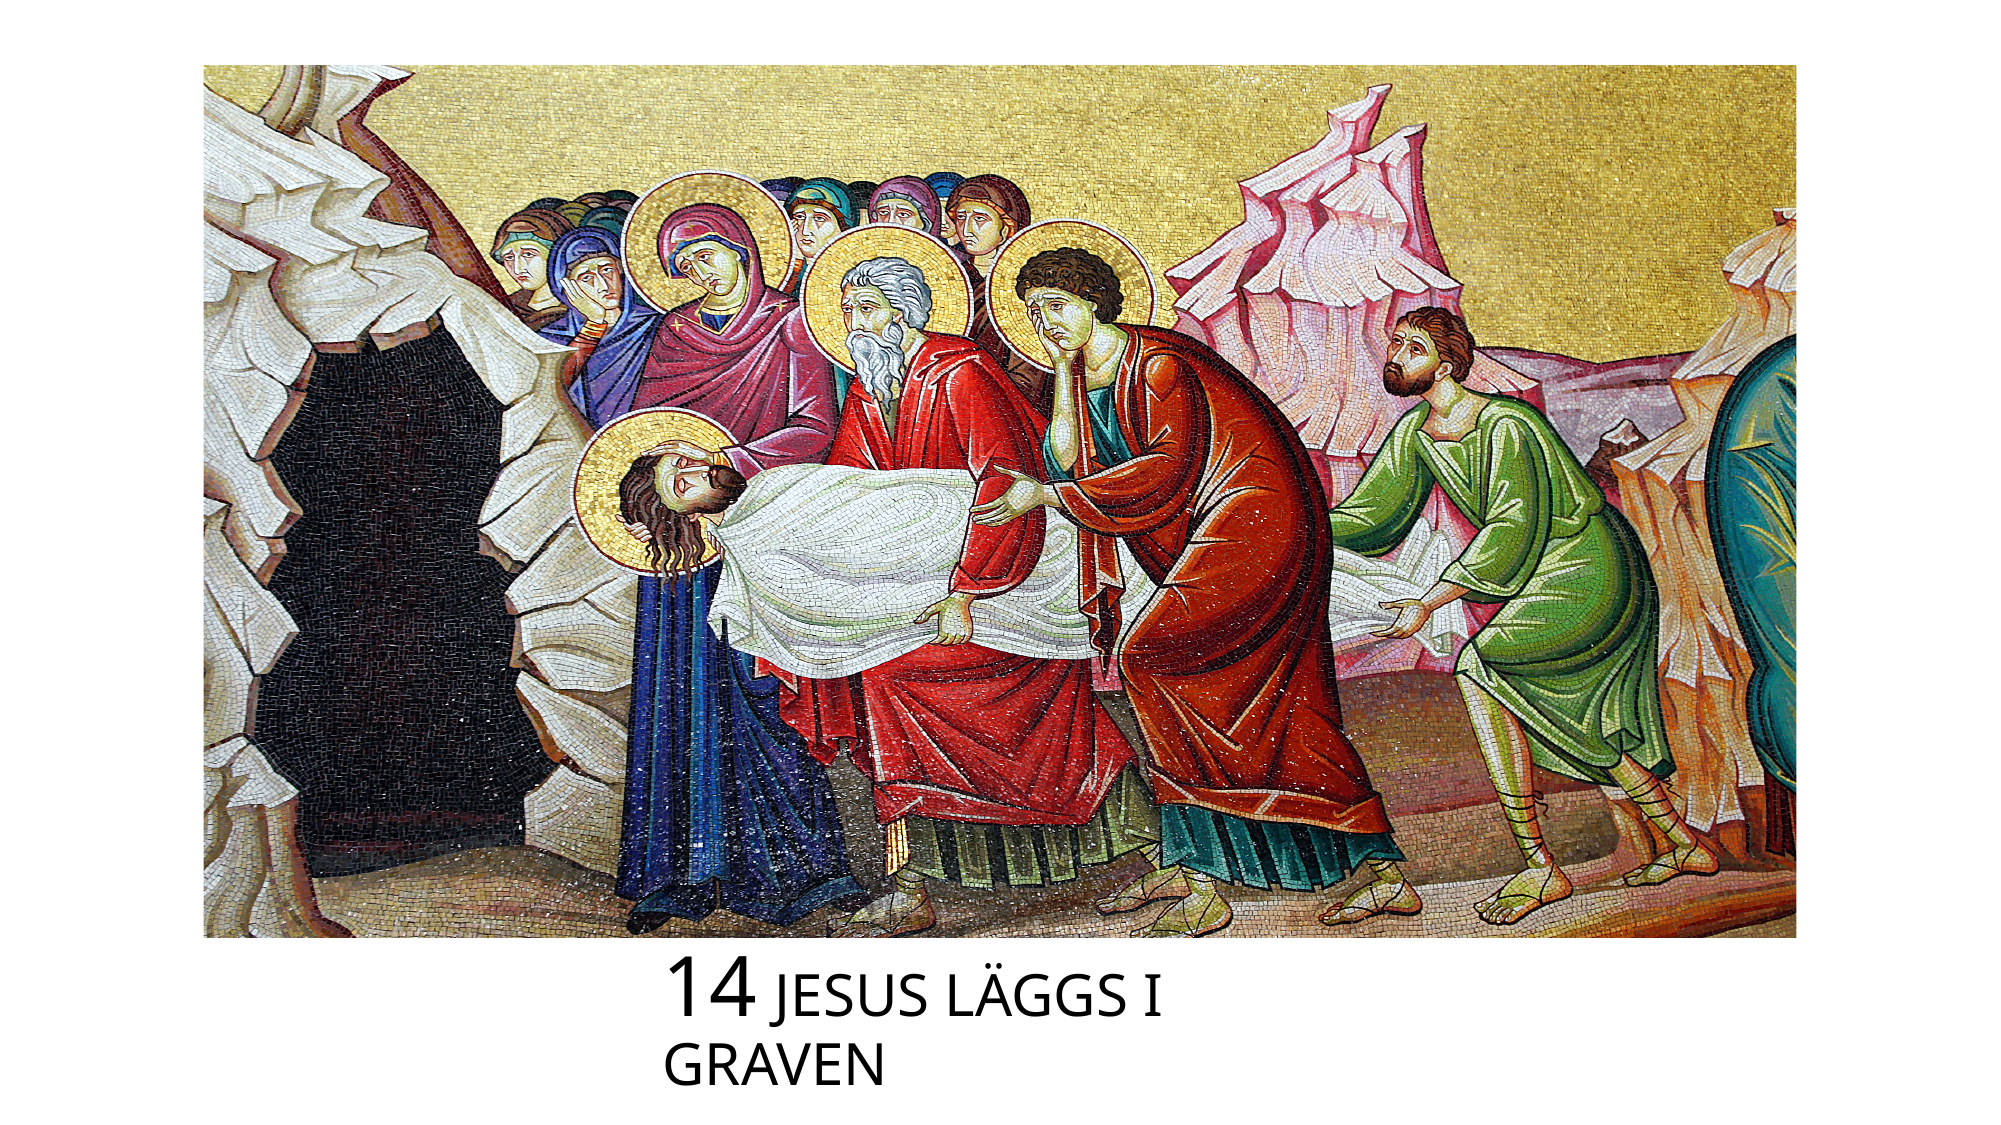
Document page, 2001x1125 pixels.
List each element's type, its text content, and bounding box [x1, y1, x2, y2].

list 14 JESUS LÄGGS I GRAVEN [647, 938, 1353, 1044]
picture [203, 65, 1797, 938]
